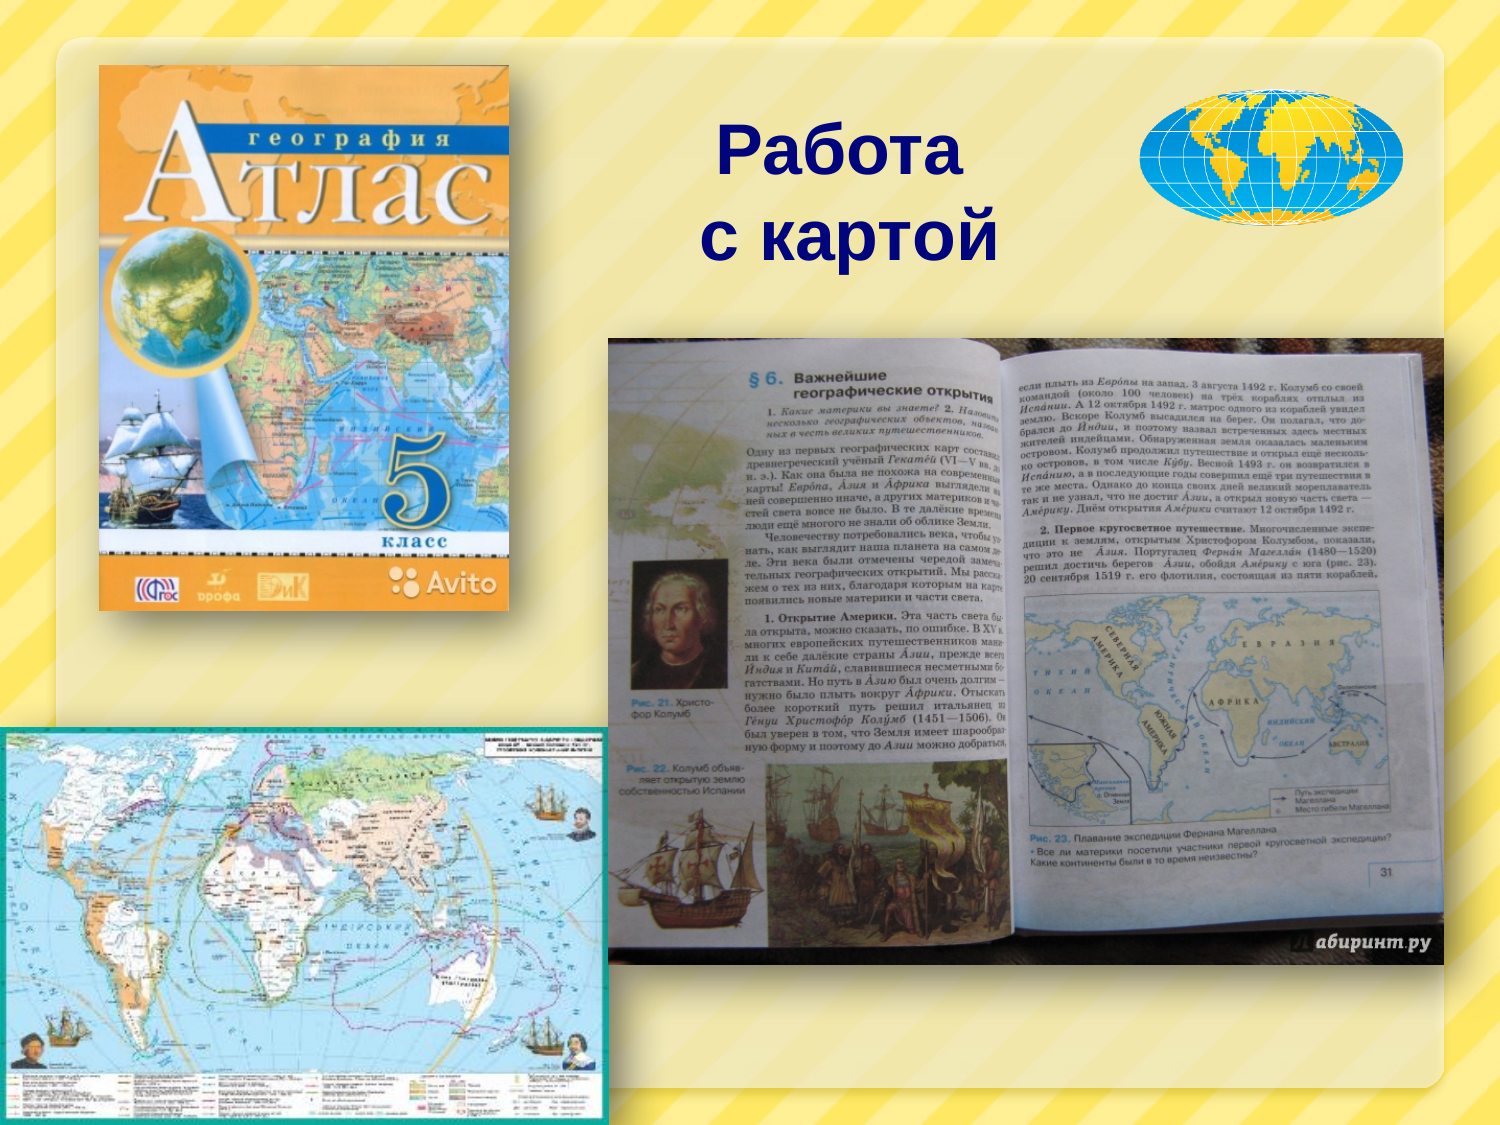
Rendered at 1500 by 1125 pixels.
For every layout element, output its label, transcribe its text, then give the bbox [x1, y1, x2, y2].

picture [1139, 89, 1403, 200]
picture [1351, 141, 1363, 163]
picture [1139, 164, 1403, 226]
picture [1347, 157, 1379, 199]
picture [0, 338, 1444, 1125]
title Работа с картой [555, 94, 1307, 283]
picture [99, 65, 509, 611]
picture [1302, 170, 1309, 183]
